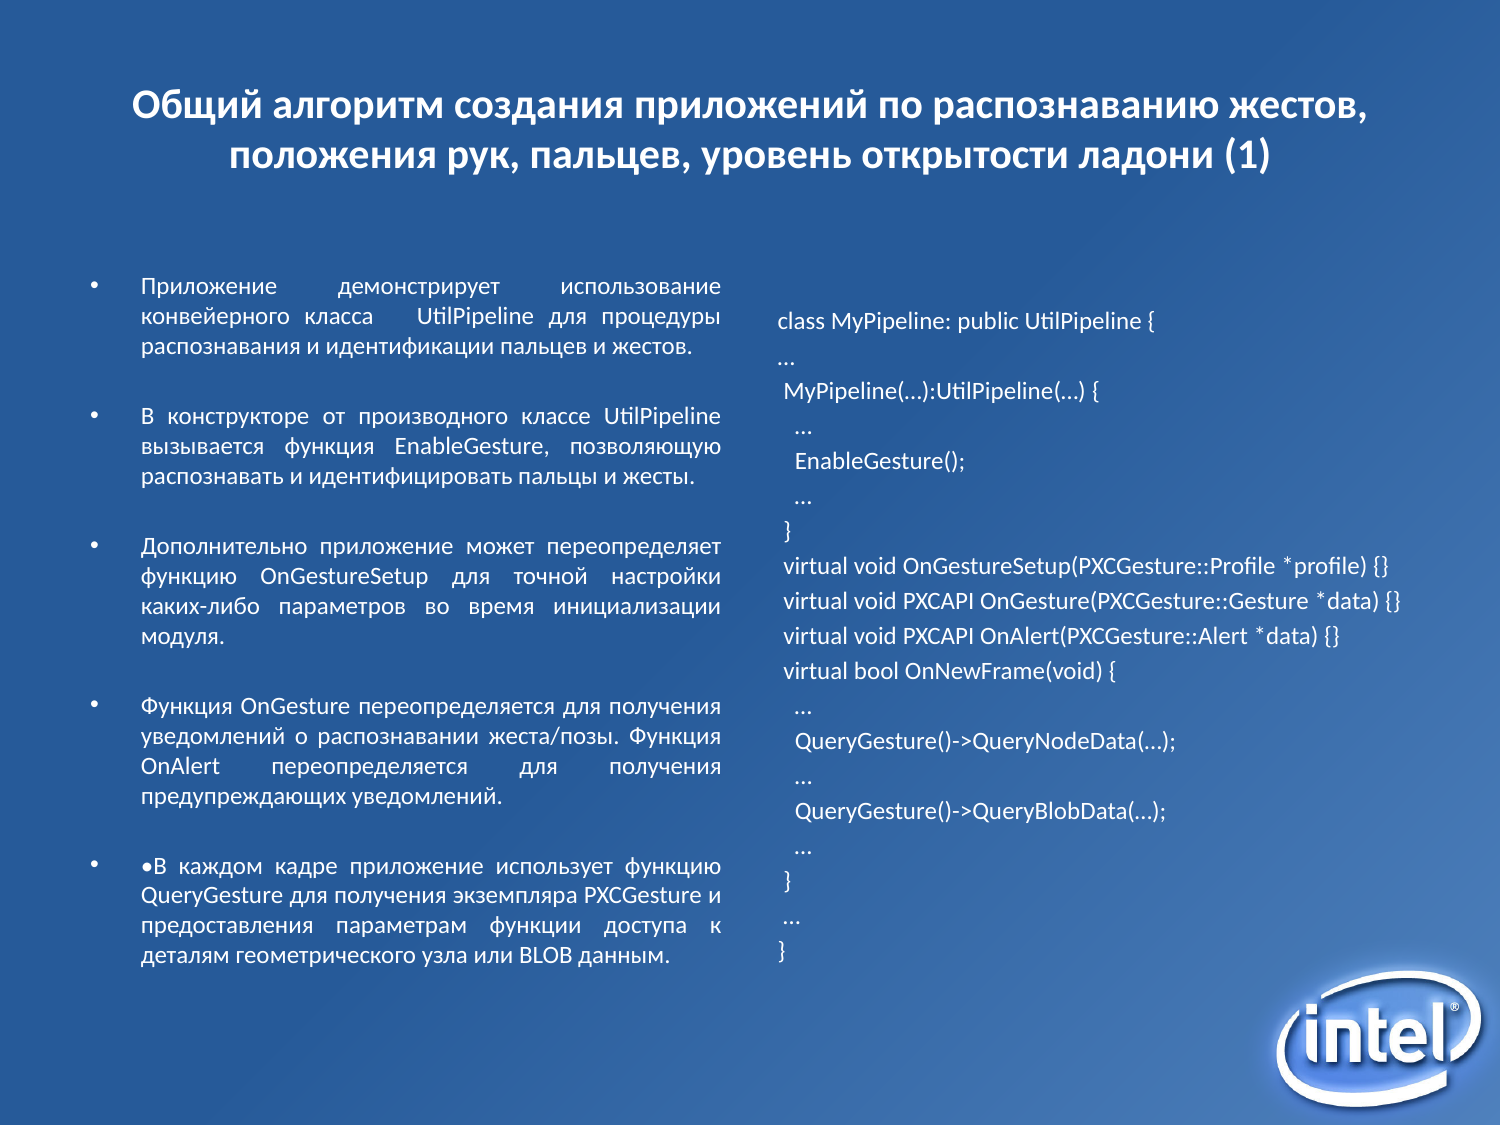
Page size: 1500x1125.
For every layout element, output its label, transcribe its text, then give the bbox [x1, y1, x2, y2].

list Приложение демонстрирует использование конвейерного класса UtilPipeline для процедуры распознавания и идентификации пальцев и жестов. В конструкторе от производного классе UtilPipeline вызывается функция EnableGesture, позволяющую распознавать и идентифицировать пальцы и жесты. Дополнительно приложение может переопределяет функцию OnGestureSetup для точной настройки каких-либо параметров во время инициализации модуля. Функция OnGesture переопределяется для получения уведомлений о распознавании жеста/позы. Функция OnAlert переопределяется для получения предупреждающих уведомлений. •В каждом кадре приложение использует функцию QueryGesture для получения экземпляра PXCGesture и предоставления параметрам функции доступа к деталям геометрического узла или BLOB данным. [75, 262, 738, 1005]
title Общий алгоритм создания приложений по распознаванию жестов, положения рук, пальцев, уровень открытости ладони (1) [75, 68, 1425, 185]
list class MyPipeline: public UtilPipeline { … MyPipeline(…):UtilPipeline(…) { … EnableGesture(); … } virtual void OnGestureSetup(PXCGesture::Profile *profile) {} virtual void PXCAPI OnGesture(PXCGesture::Gesture *data) {} virtual void PXCAPI OnAlert(PXCGesture::Alert *data) {} virtual bool OnNewFrame(void) { … QueryGesture()->QueryNodeData(…); … QueryGesture()->QueryBlobData(…); … } … } [762, 262, 1425, 1005]
picture [1234, 929, 1500, 1125]
